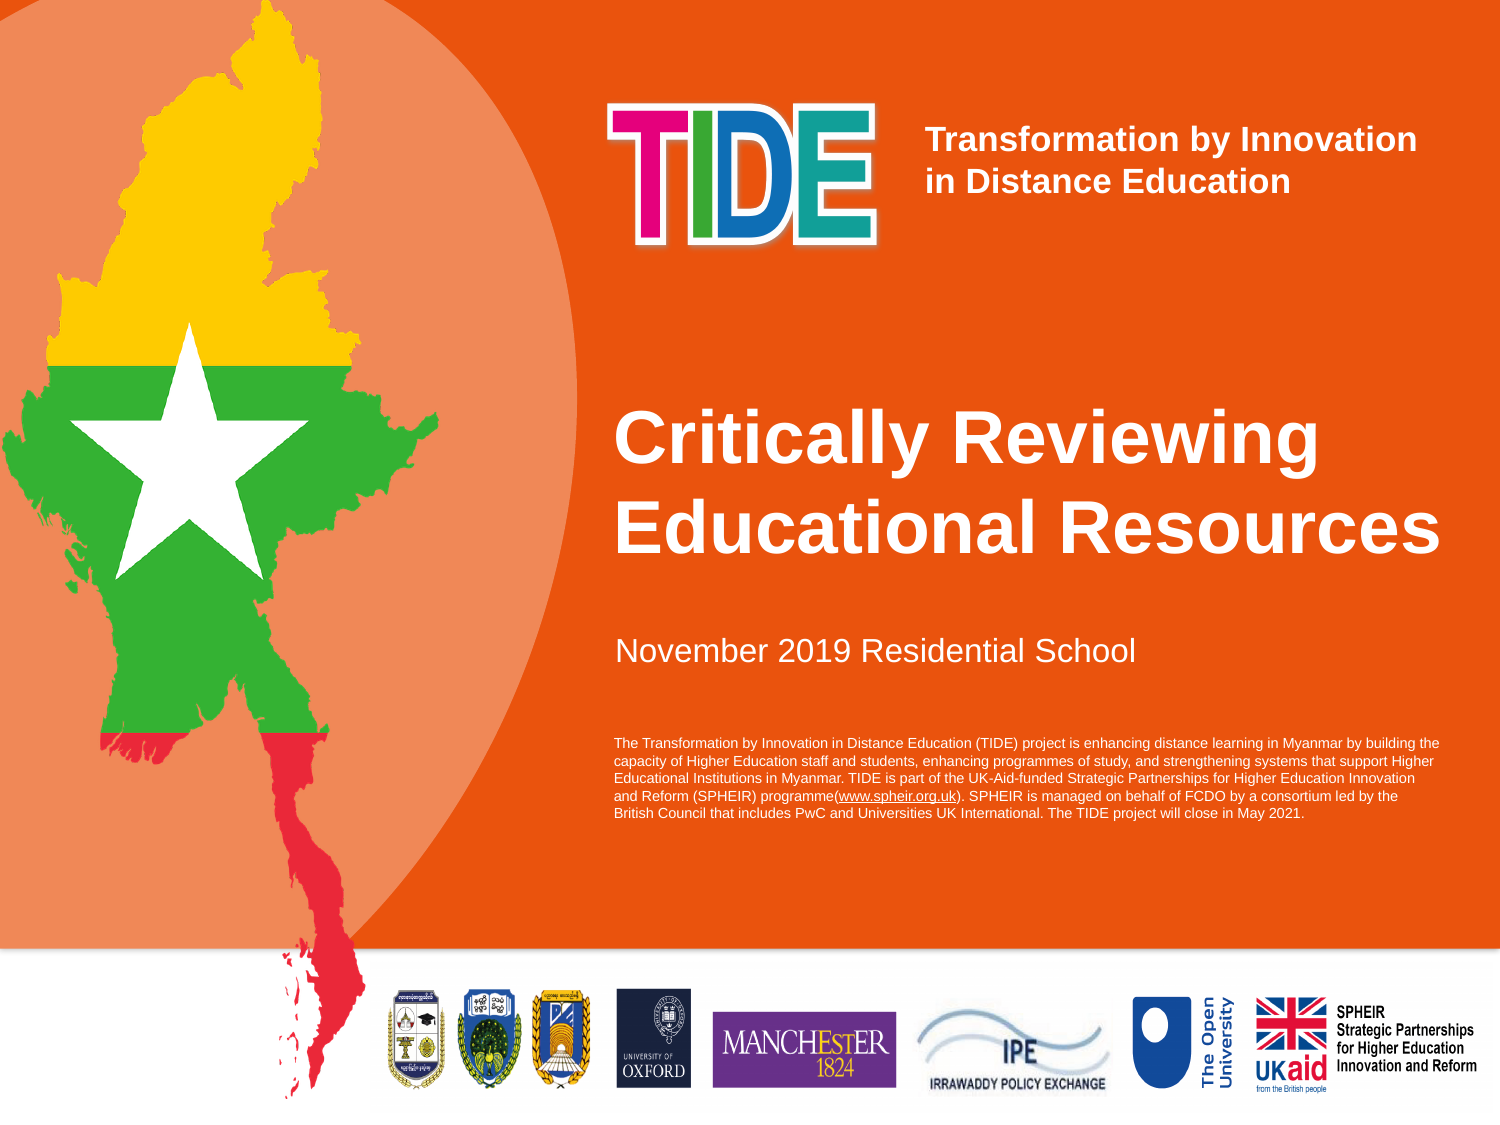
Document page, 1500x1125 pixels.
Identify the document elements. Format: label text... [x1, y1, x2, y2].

picture [602, 96, 885, 256]
text_box The Transformation by Innovation in Distance Education (TIDE) project is enhancing distance learning in Myanmar by building the capacity of Higher Education staff and students, enhancing programmes of study, and strengthening systems that support Higher Educational Institutions in Myanmar. TIDE is part of the UK-Aid-funded Strategic Partnerships for Higher Education Innovation and Reform (SPHEIR) programme(www.spheir.org.uk). SPHEIR is managed on behalf of FCDO by a consortium led by the British Council that includes PwC and Universities UK International. The TIDE project will close in May 2021. [598, 726, 1456, 829]
picture [0, 0, 1493, 1113]
title Critically Reviewing Educational Resources [598, 381, 1500, 472]
text_box November 2019 Residential School [615, 629, 1369, 679]
